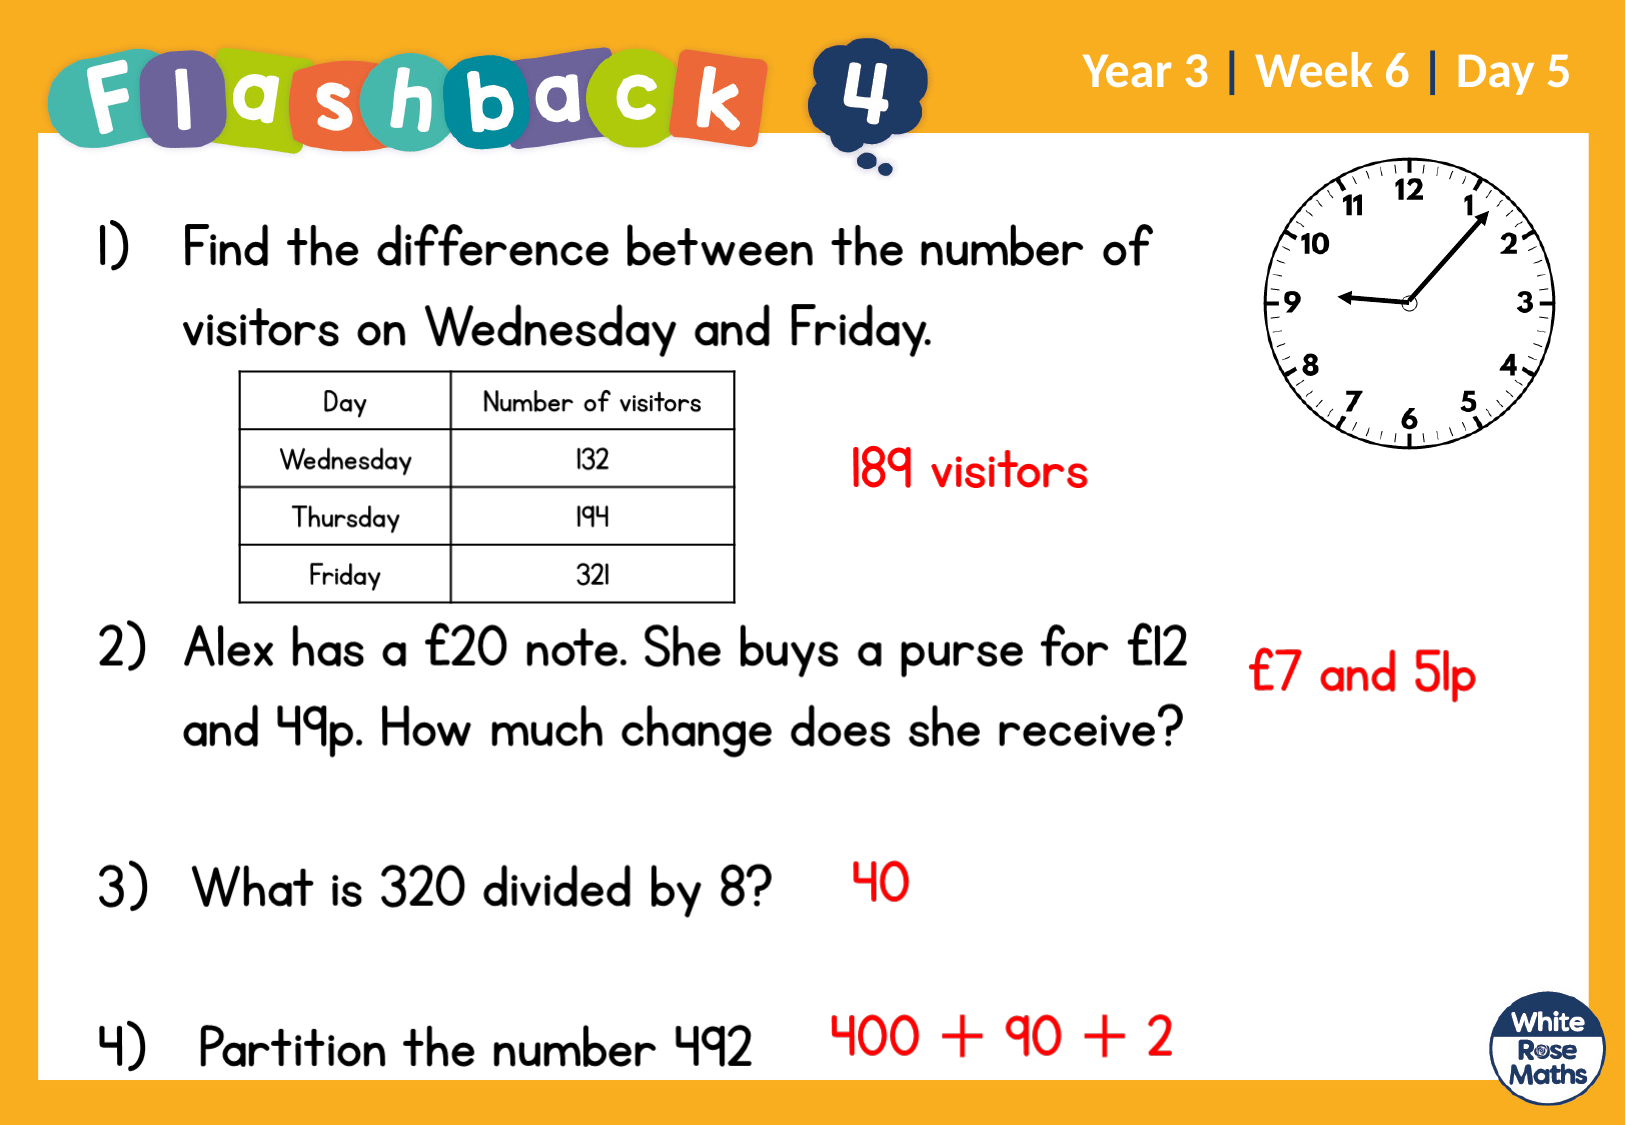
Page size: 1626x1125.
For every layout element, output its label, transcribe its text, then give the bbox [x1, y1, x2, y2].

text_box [1409, 210, 1489, 301]
picture [0, 0, 1626, 1125]
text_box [1337, 296, 1409, 303]
text_box Year 3 | Week 6 | Day 5 [991, 36, 1587, 108]
